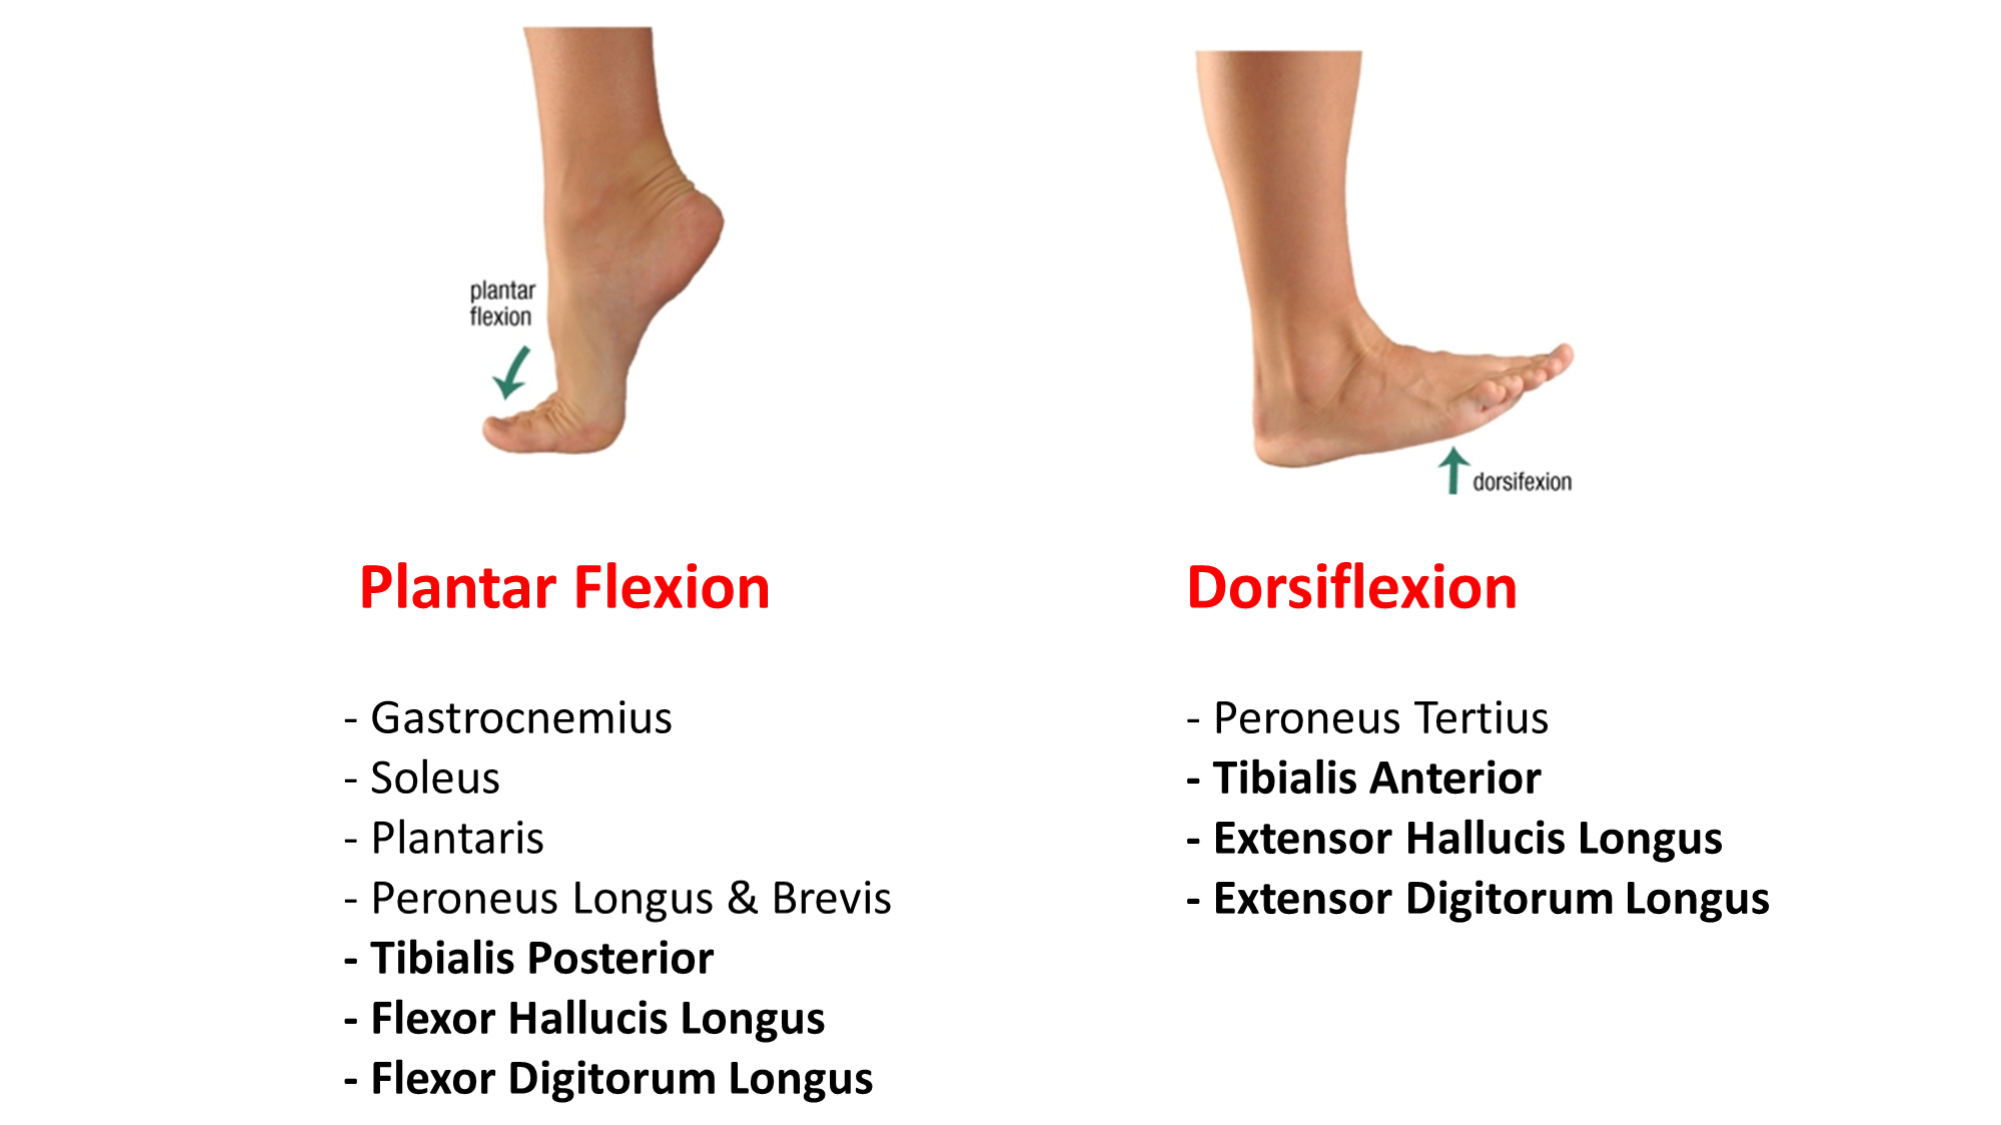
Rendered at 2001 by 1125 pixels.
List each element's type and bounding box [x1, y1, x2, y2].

picture [1177, 44, 1590, 511]
picture [313, 525, 935, 1125]
picture [1145, 525, 1809, 957]
list [451, 20, 727, 475]
